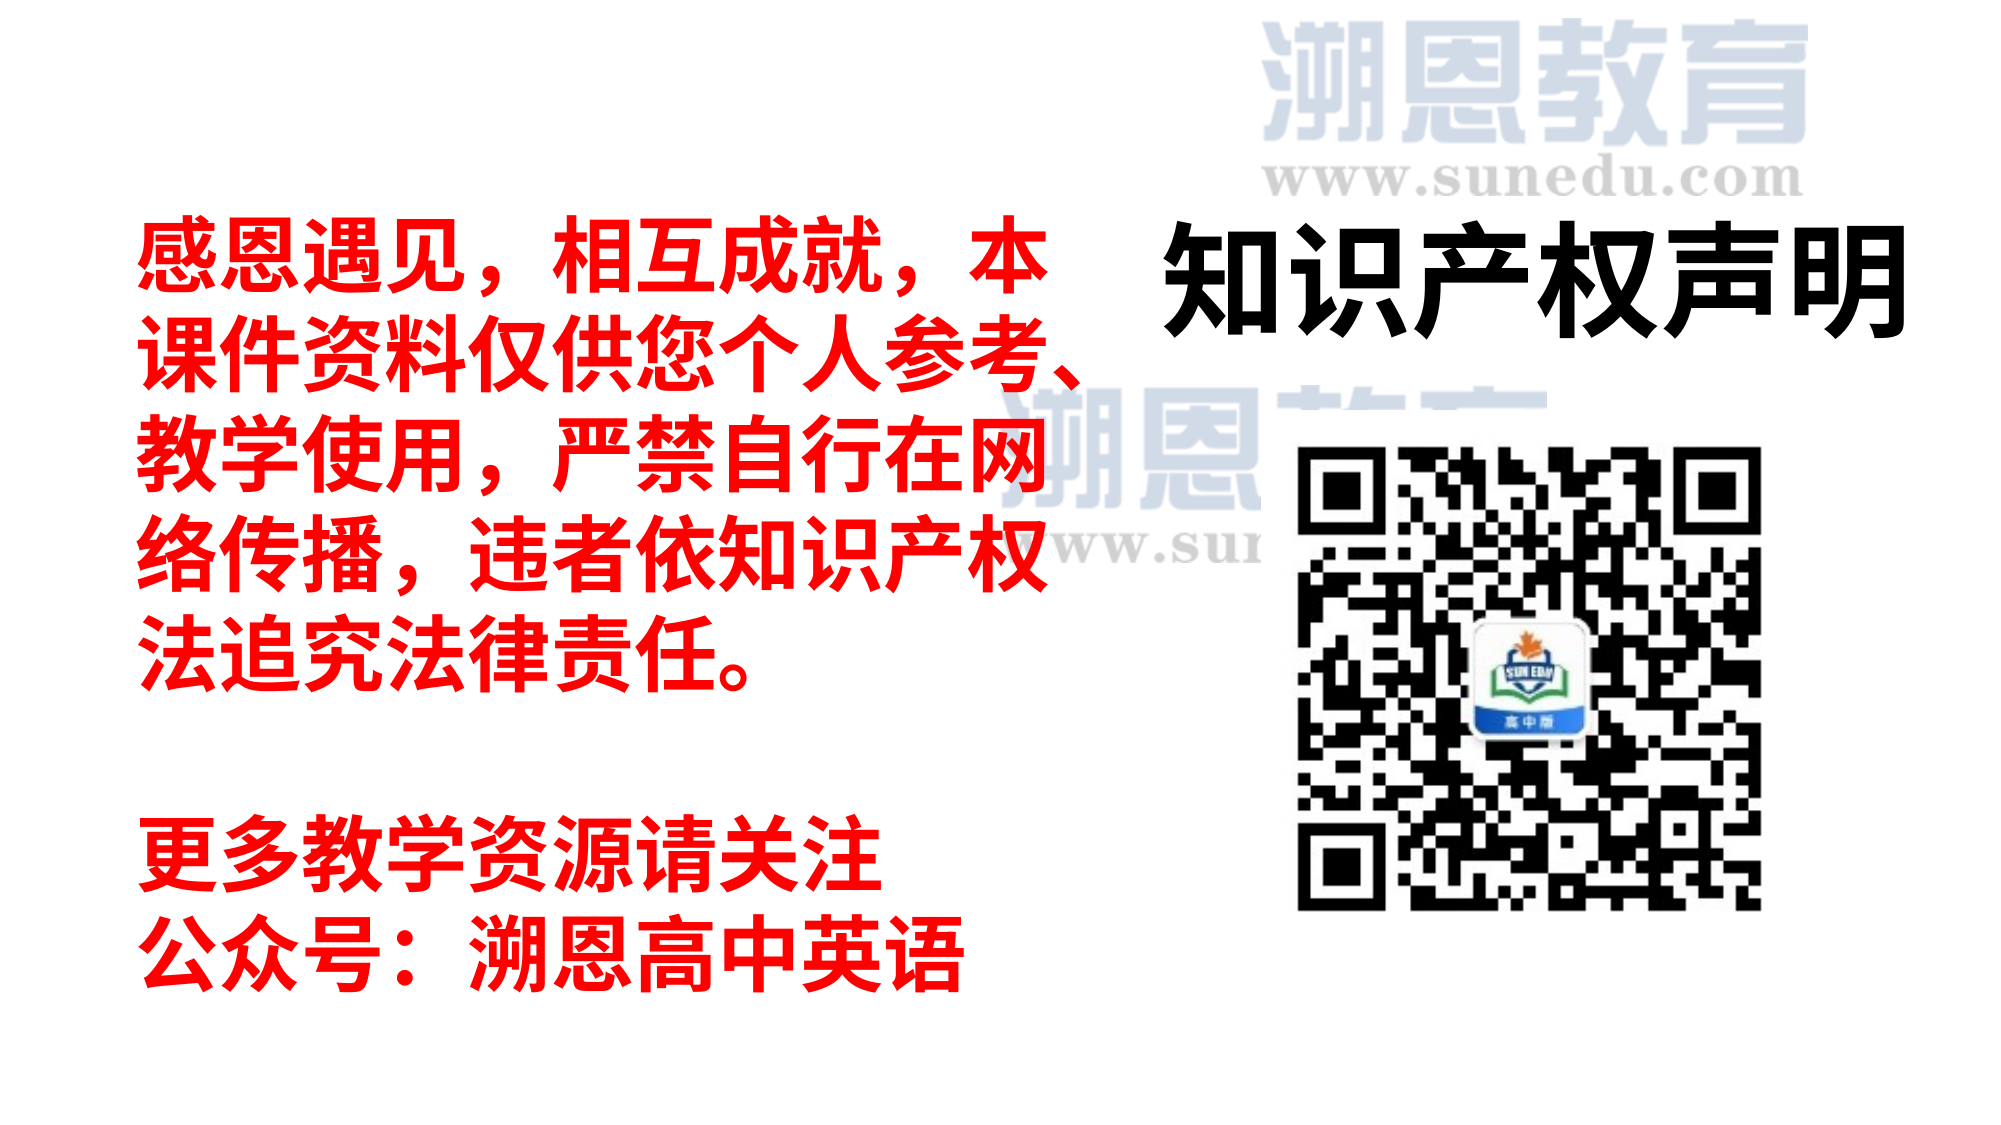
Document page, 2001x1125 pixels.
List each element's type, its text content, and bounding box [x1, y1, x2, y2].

picture [1261, 18, 1808, 196]
text_box broke down [1121, 385, 1547, 563]
text_box 感恩遇见，相互成就，本课件资料仅供您个人参考、教学使用，严禁自行在网络传播，违者依知识产权法追究法律责任。 更多教学资源请关注 公众号：溯恩高中英语 [120, 195, 1121, 1010]
text_box 知识产权声明 [1146, 195, 2000, 360]
picture [1260, 410, 1799, 949]
